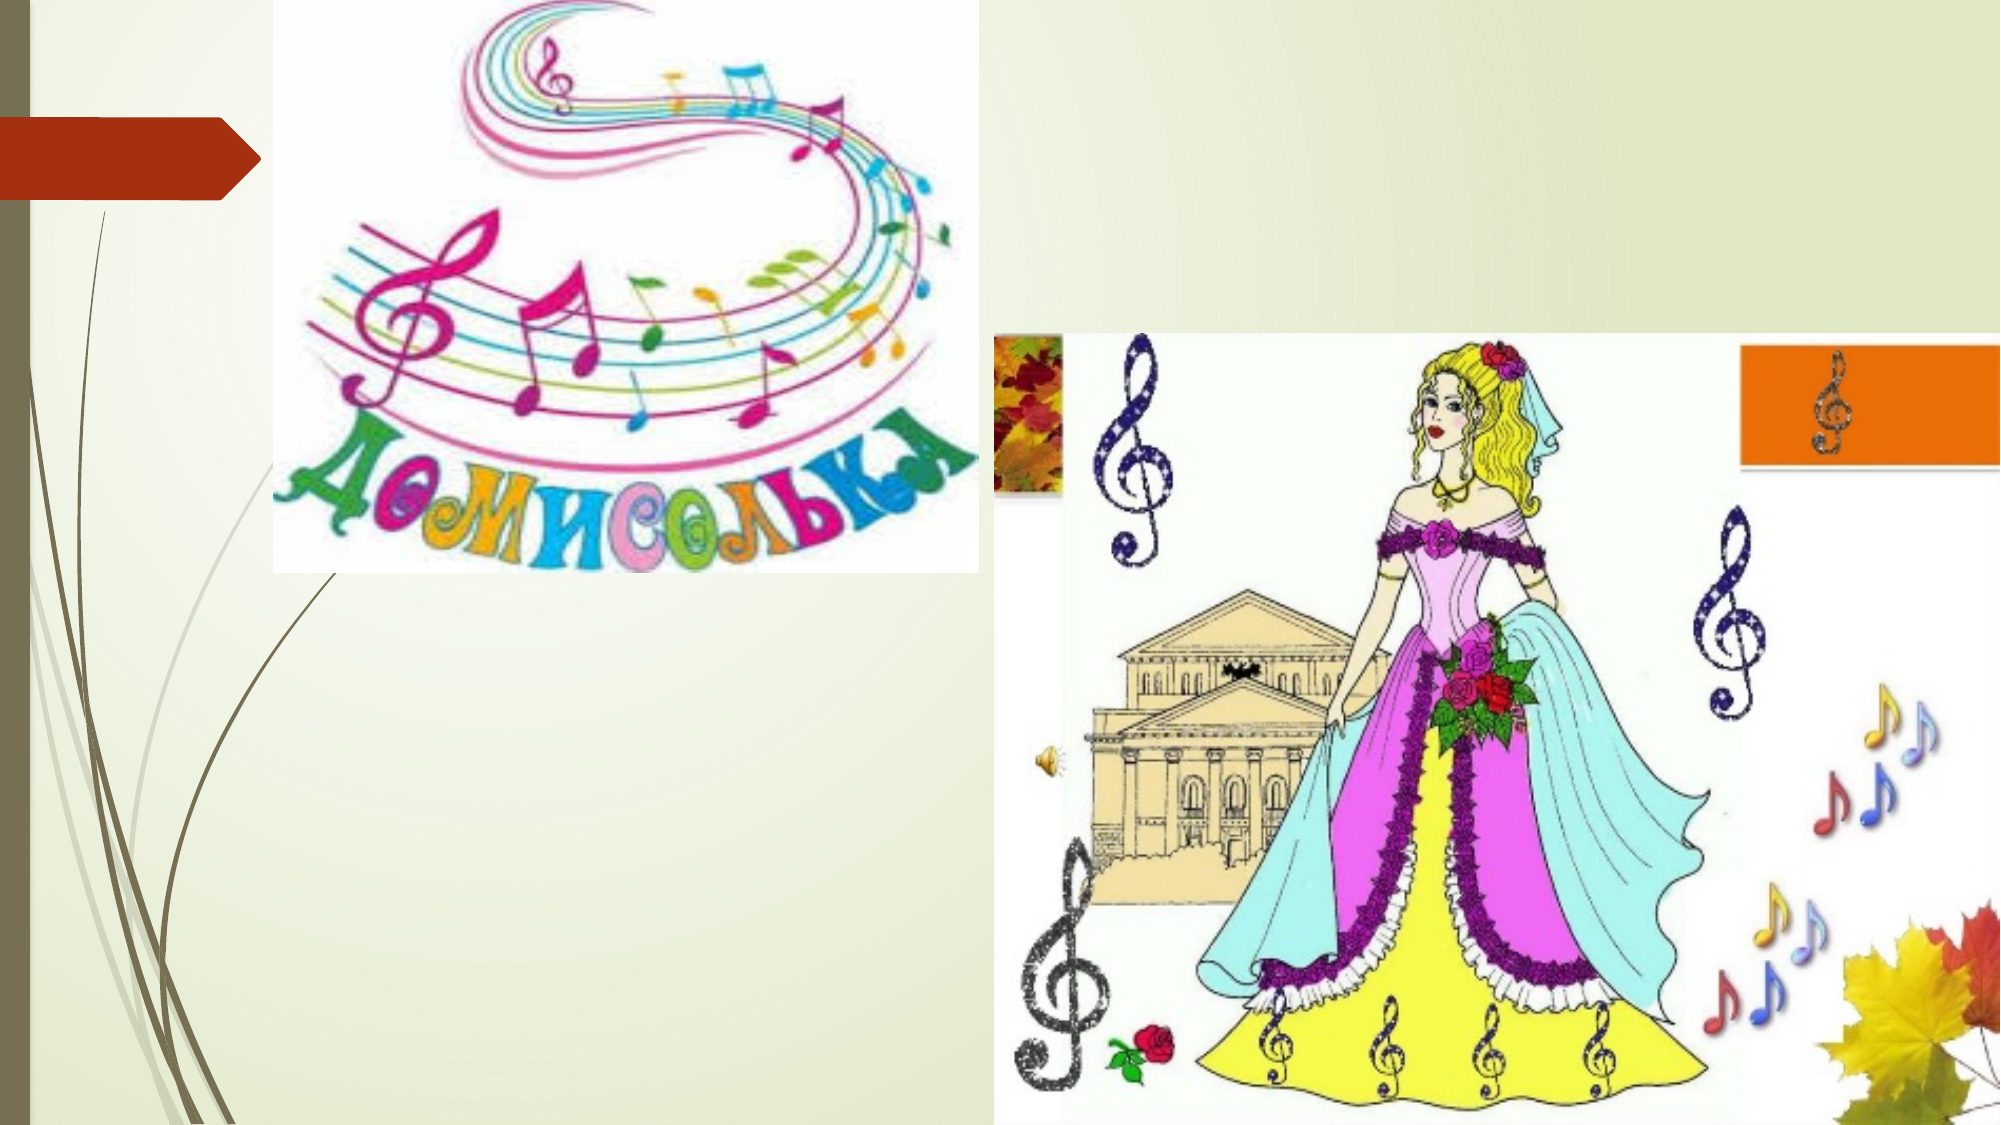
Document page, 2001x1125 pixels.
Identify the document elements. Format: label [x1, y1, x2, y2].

picture [993, 333, 2000, 1125]
picture [272, 0, 979, 573]
